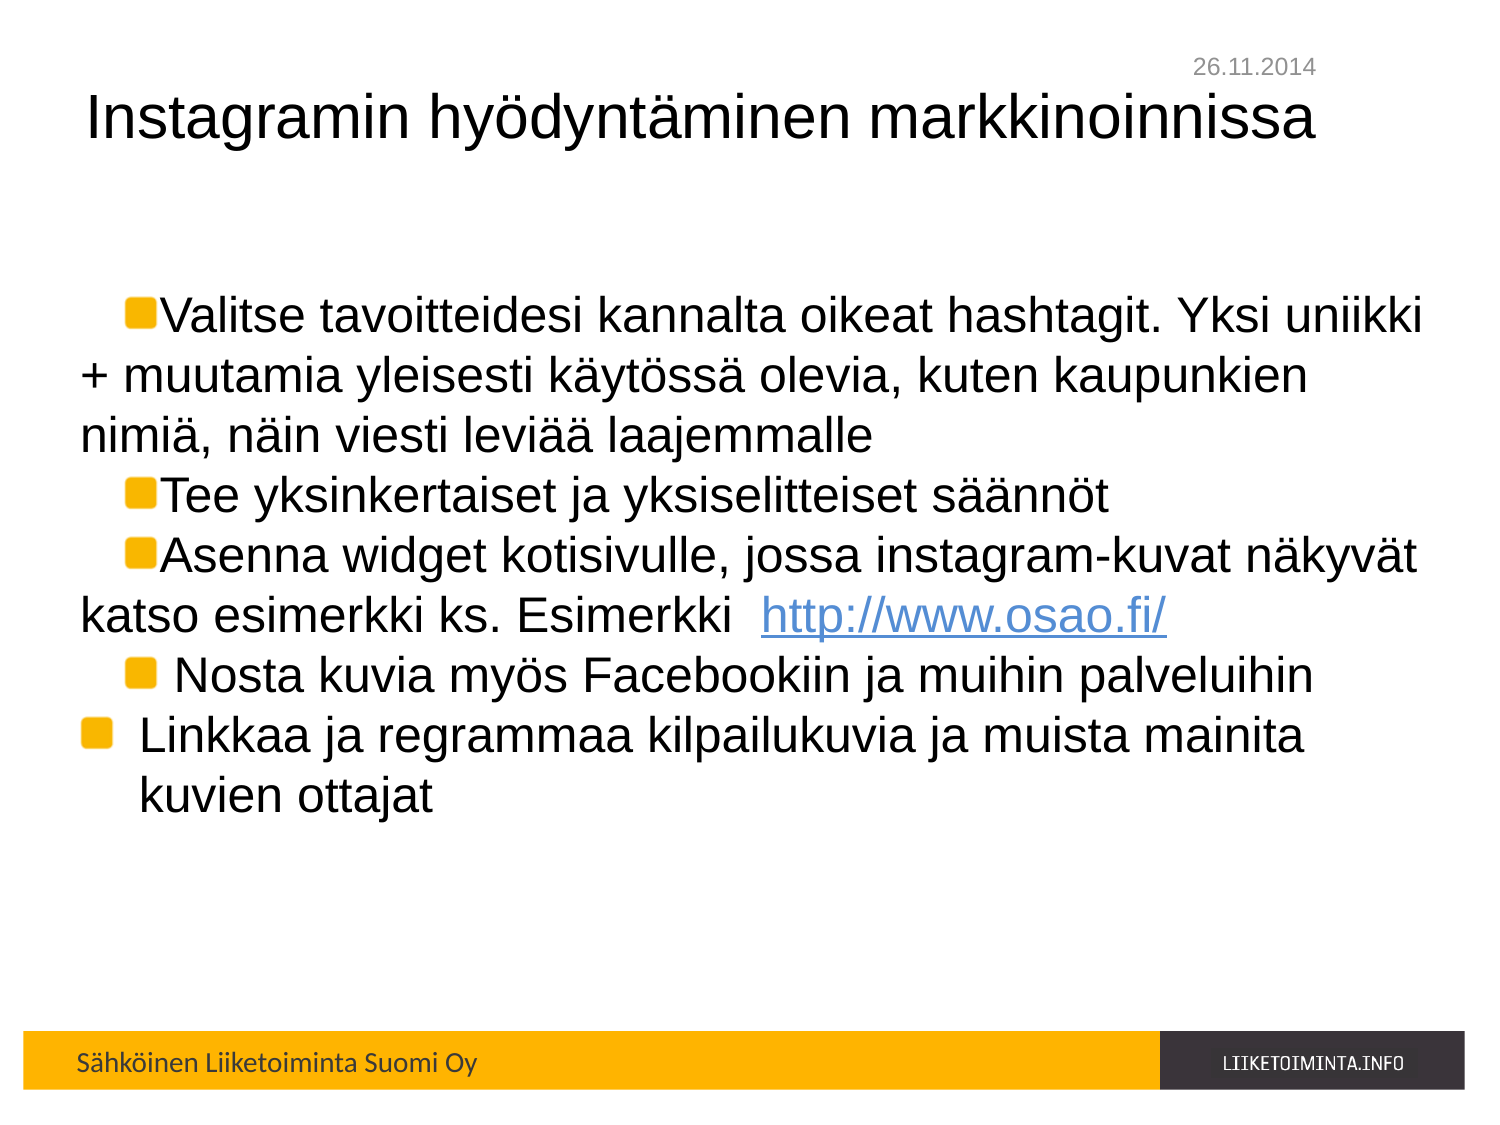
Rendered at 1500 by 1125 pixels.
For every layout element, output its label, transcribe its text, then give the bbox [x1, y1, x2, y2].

picture [79, 714, 117, 750]
picture [123, 294, 160, 330]
title Instagramin hyödyntäminen markkinoinnissa [70, 78, 1465, 228]
picture [123, 474, 160, 510]
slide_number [1187, 35, 1340, 95]
picture [123, 534, 160, 570]
picture [123, 654, 160, 690]
list Valitse tavoitteidesi kannalta oikeat hashtagit. Yksi uniikki + muutamia yleisesti käytössä olevia, kuten kaupunkien nimiä, näin viesti leviää laajemmalle Tee yksinkertaiset ja yksiselitteiset säännöt Asenna widget kotisivulle, jossa instagram-kuvat näkyvät katso esimerkki ks. Esimerkki http://www.osao.fi/ Nosta kuvia myös Facebookiin ja muihin palveluihin Linkkaa ja regrammaa kilpailukuvia ja muista mainita kuvien ottajat [64, 267, 1465, 1008]
picture [1211, 1048, 1418, 1078]
